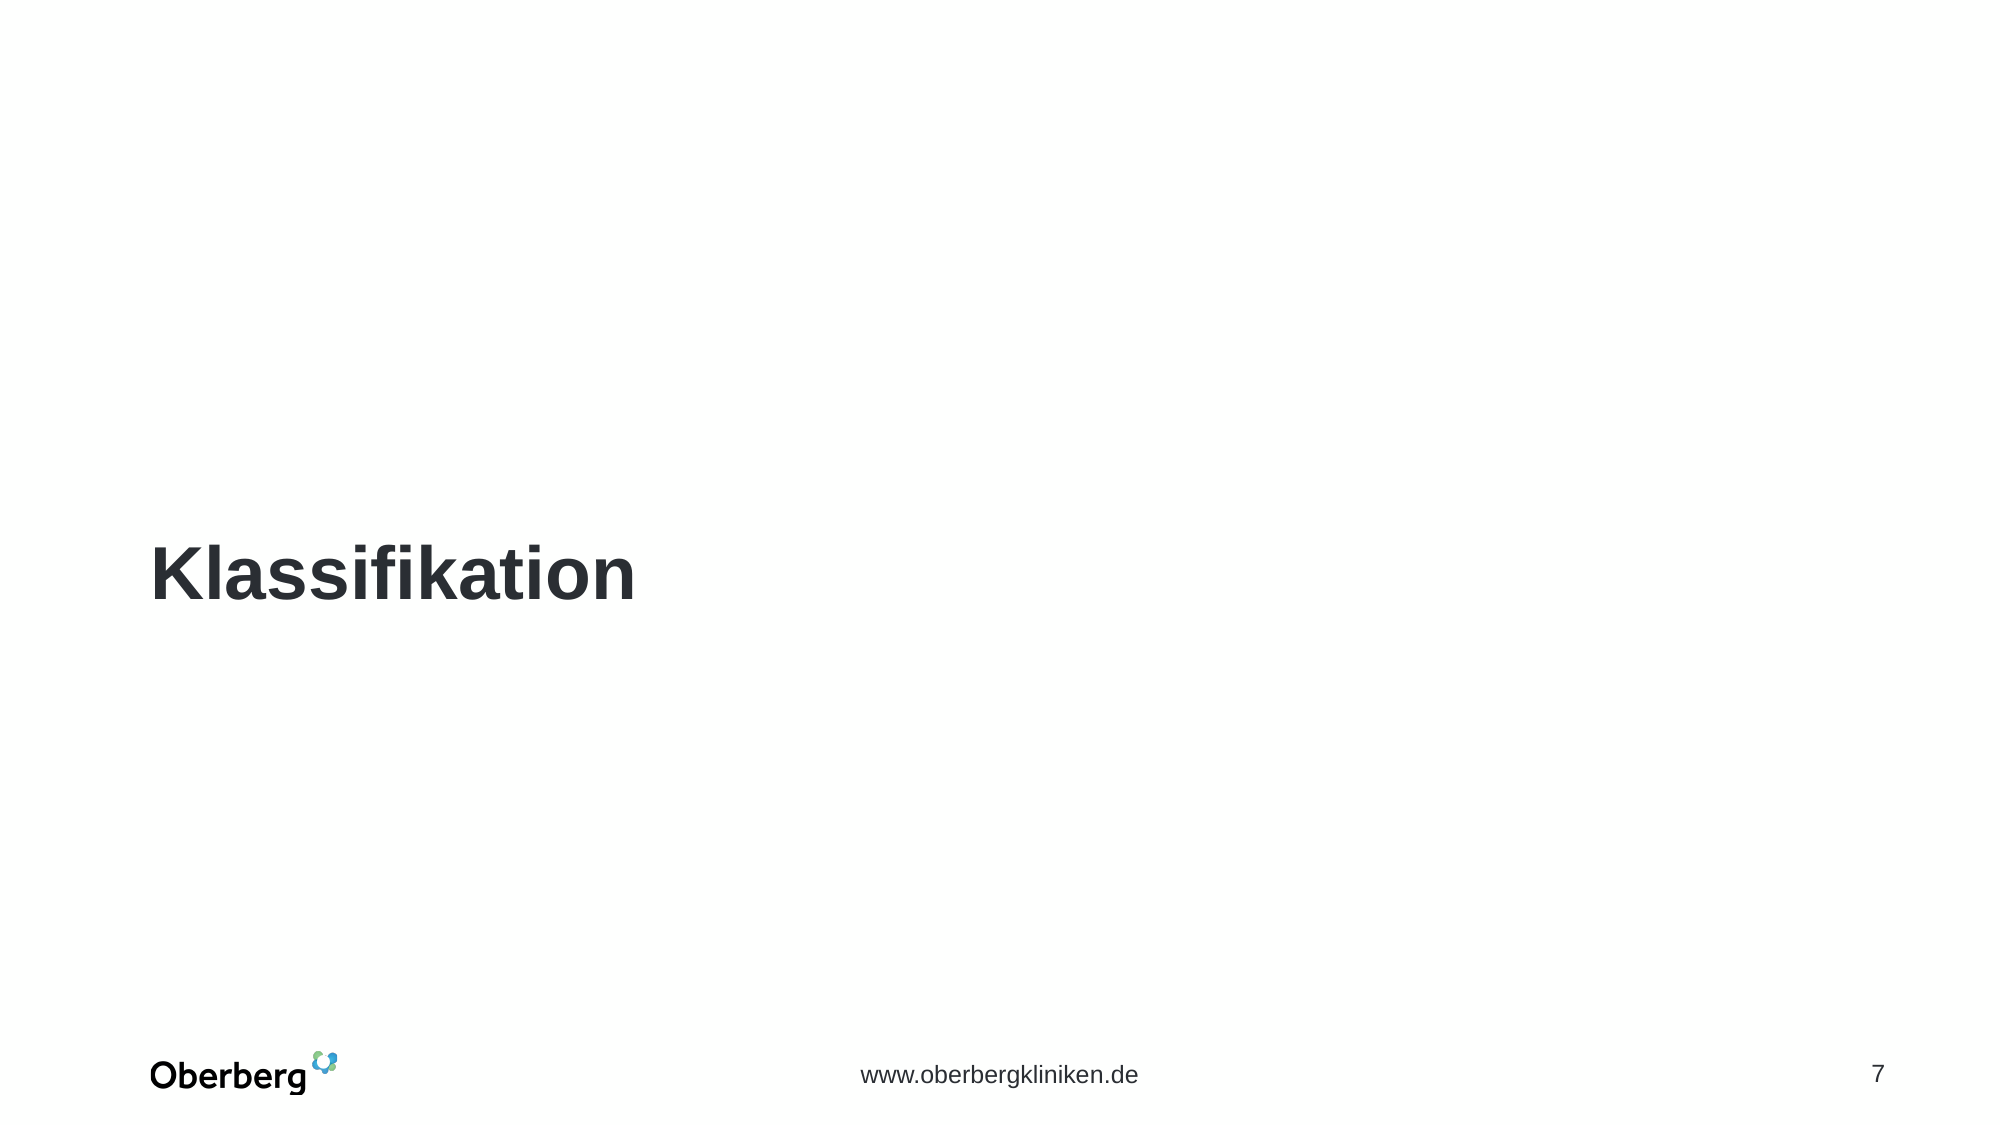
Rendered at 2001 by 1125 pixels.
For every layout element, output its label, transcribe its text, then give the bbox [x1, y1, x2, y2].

slide_number 7 [1852, 1050, 1971, 1097]
title Klassifikation [150, 522, 1850, 616]
